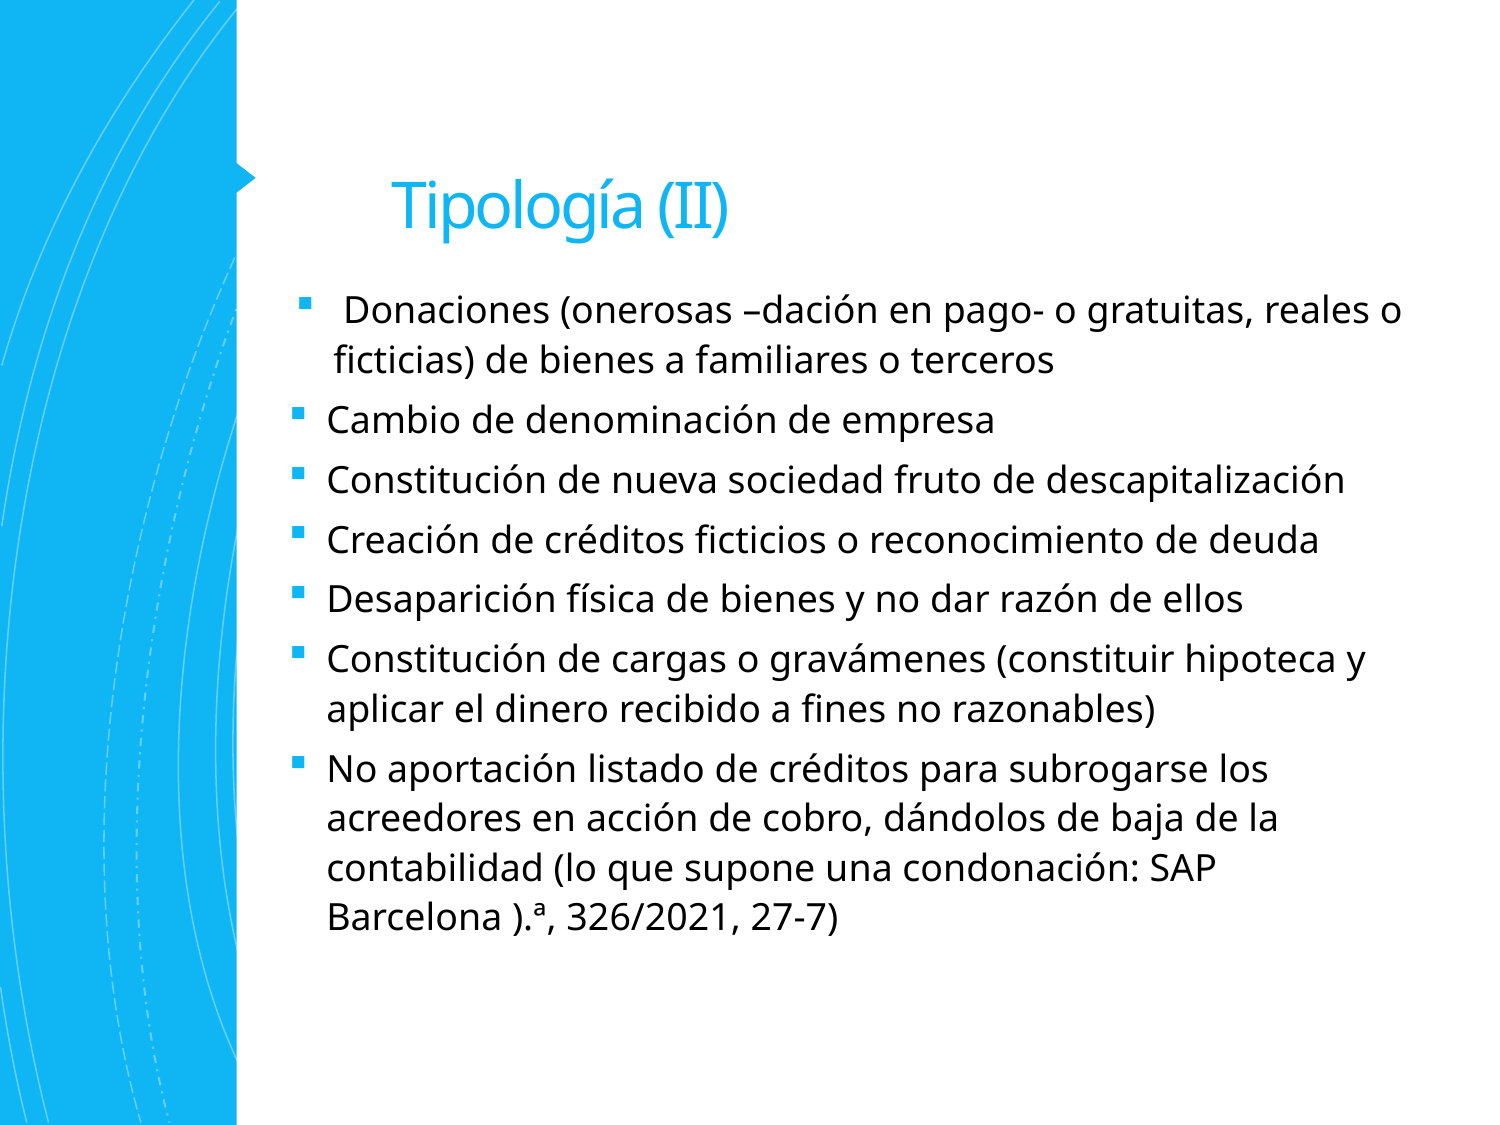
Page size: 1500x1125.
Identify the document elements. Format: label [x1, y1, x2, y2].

text_box [0, 0, 1498, 1125]
